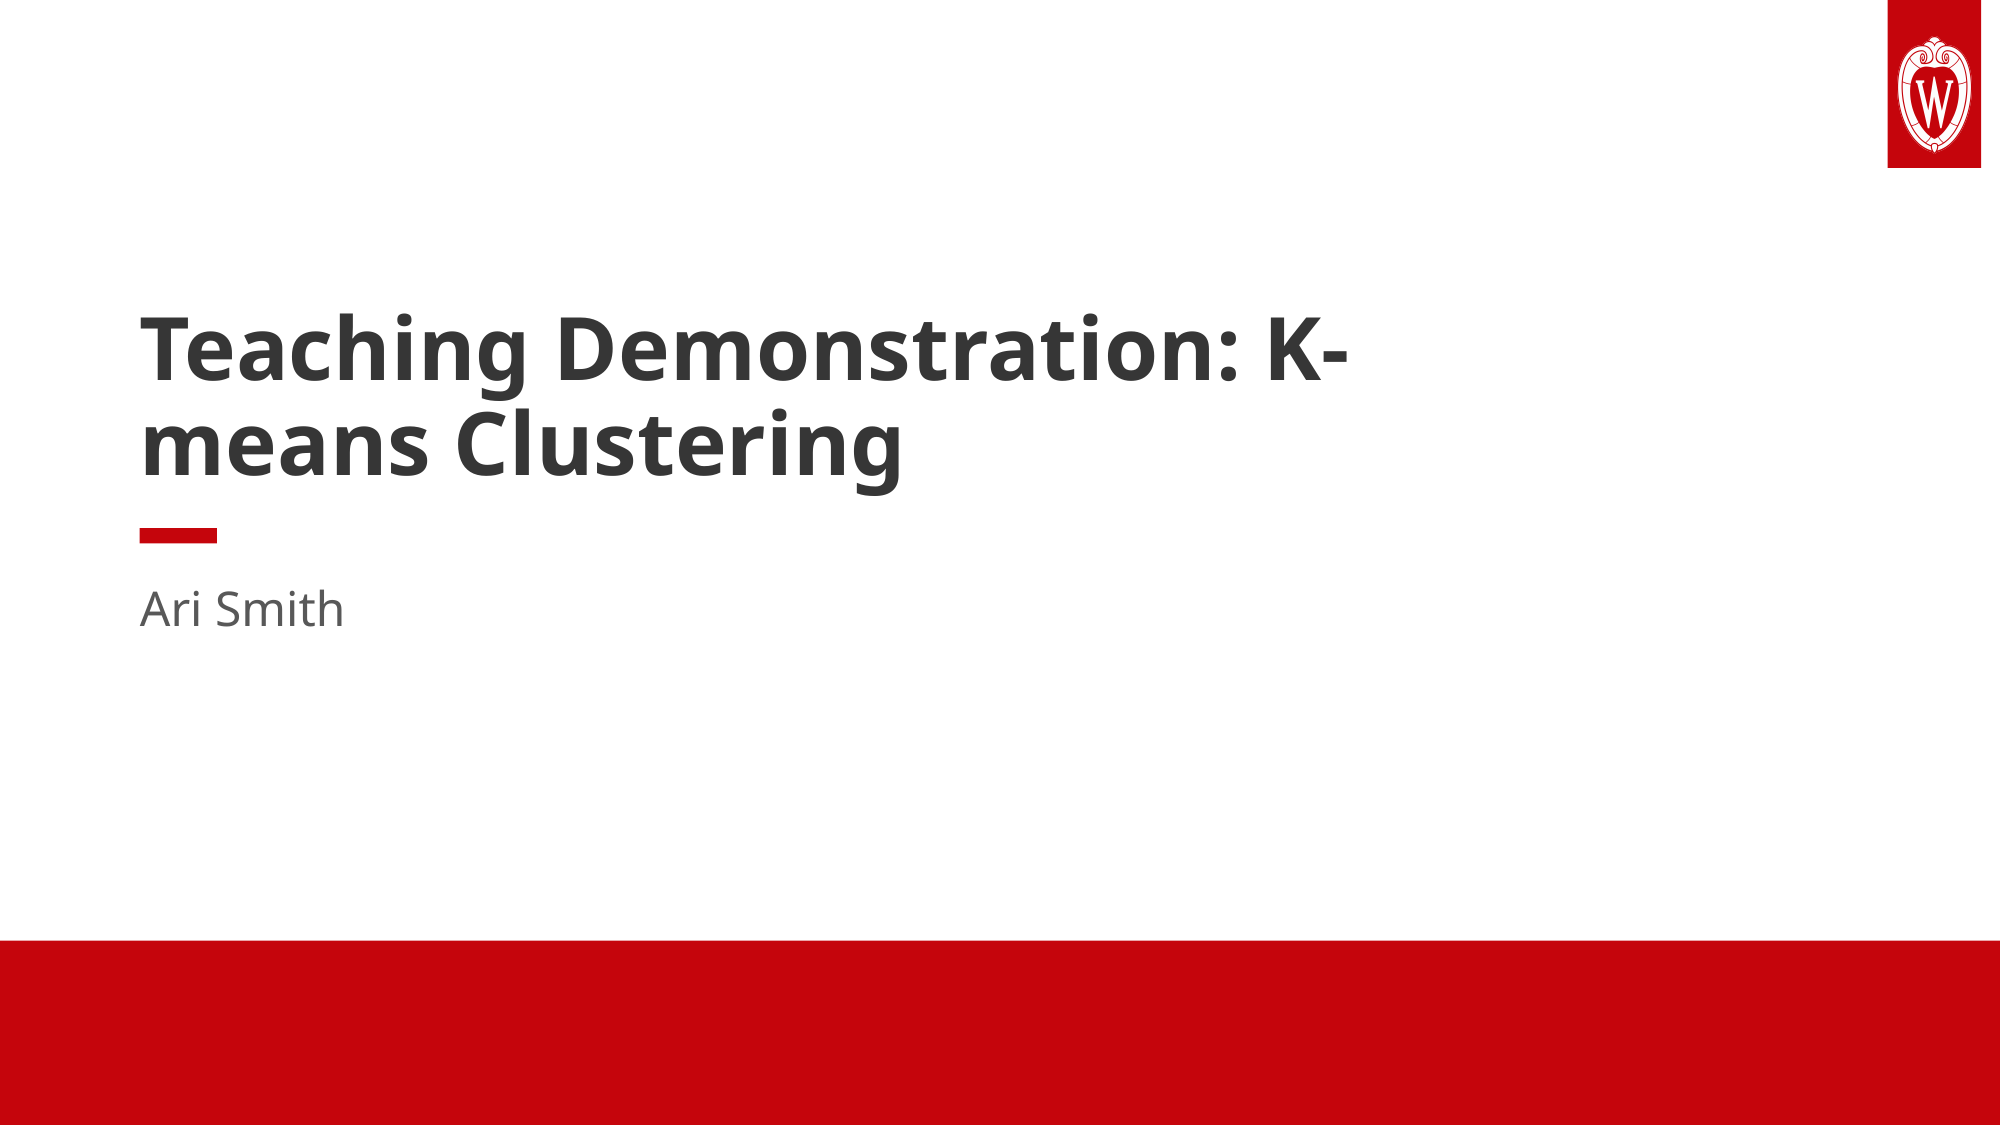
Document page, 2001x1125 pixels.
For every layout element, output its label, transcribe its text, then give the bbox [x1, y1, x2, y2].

picture [1897, 36, 1972, 154]
title Teaching Demonstration: K-means Clustering [139, 148, 1507, 495]
list Ari Smith [139, 577, 1507, 693]
